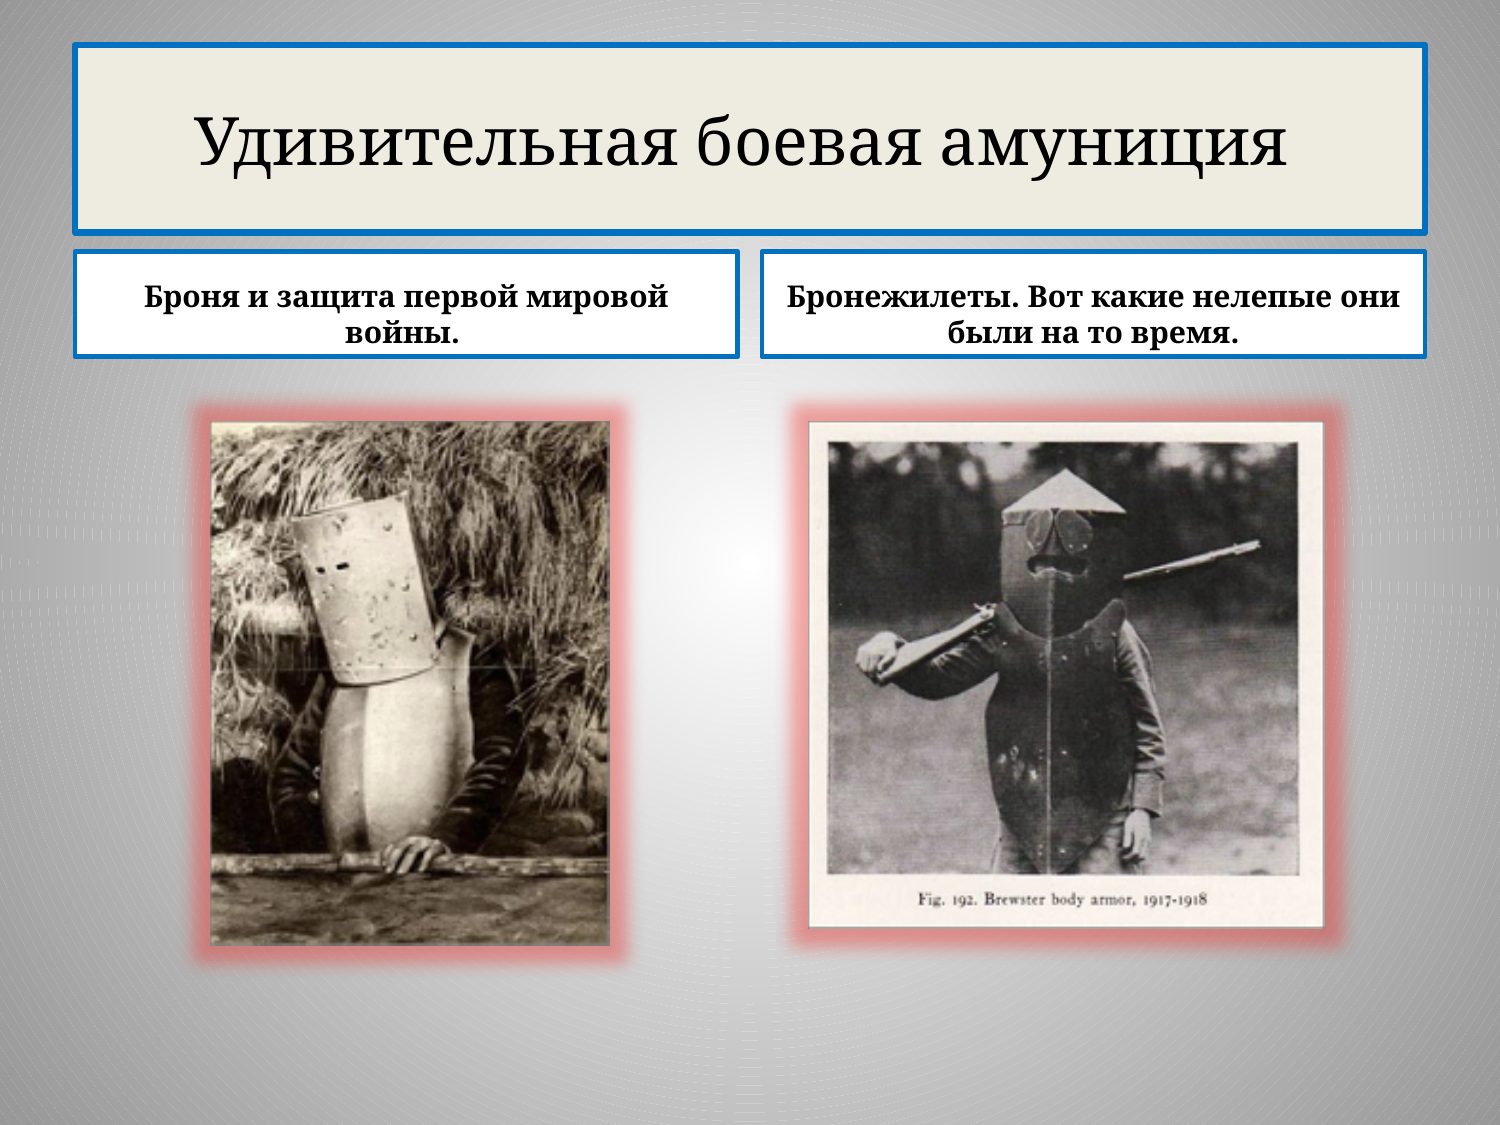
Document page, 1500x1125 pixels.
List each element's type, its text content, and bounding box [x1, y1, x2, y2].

title Удивительная боевая амуниция [75, 45, 1425, 233]
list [210, 421, 610, 946]
list Броня и защита первой мировой войны. [75, 251, 738, 357]
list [808, 421, 1325, 930]
list Бронежилеты. Вот какие нелепые они были на то время. [761, 251, 1425, 357]
